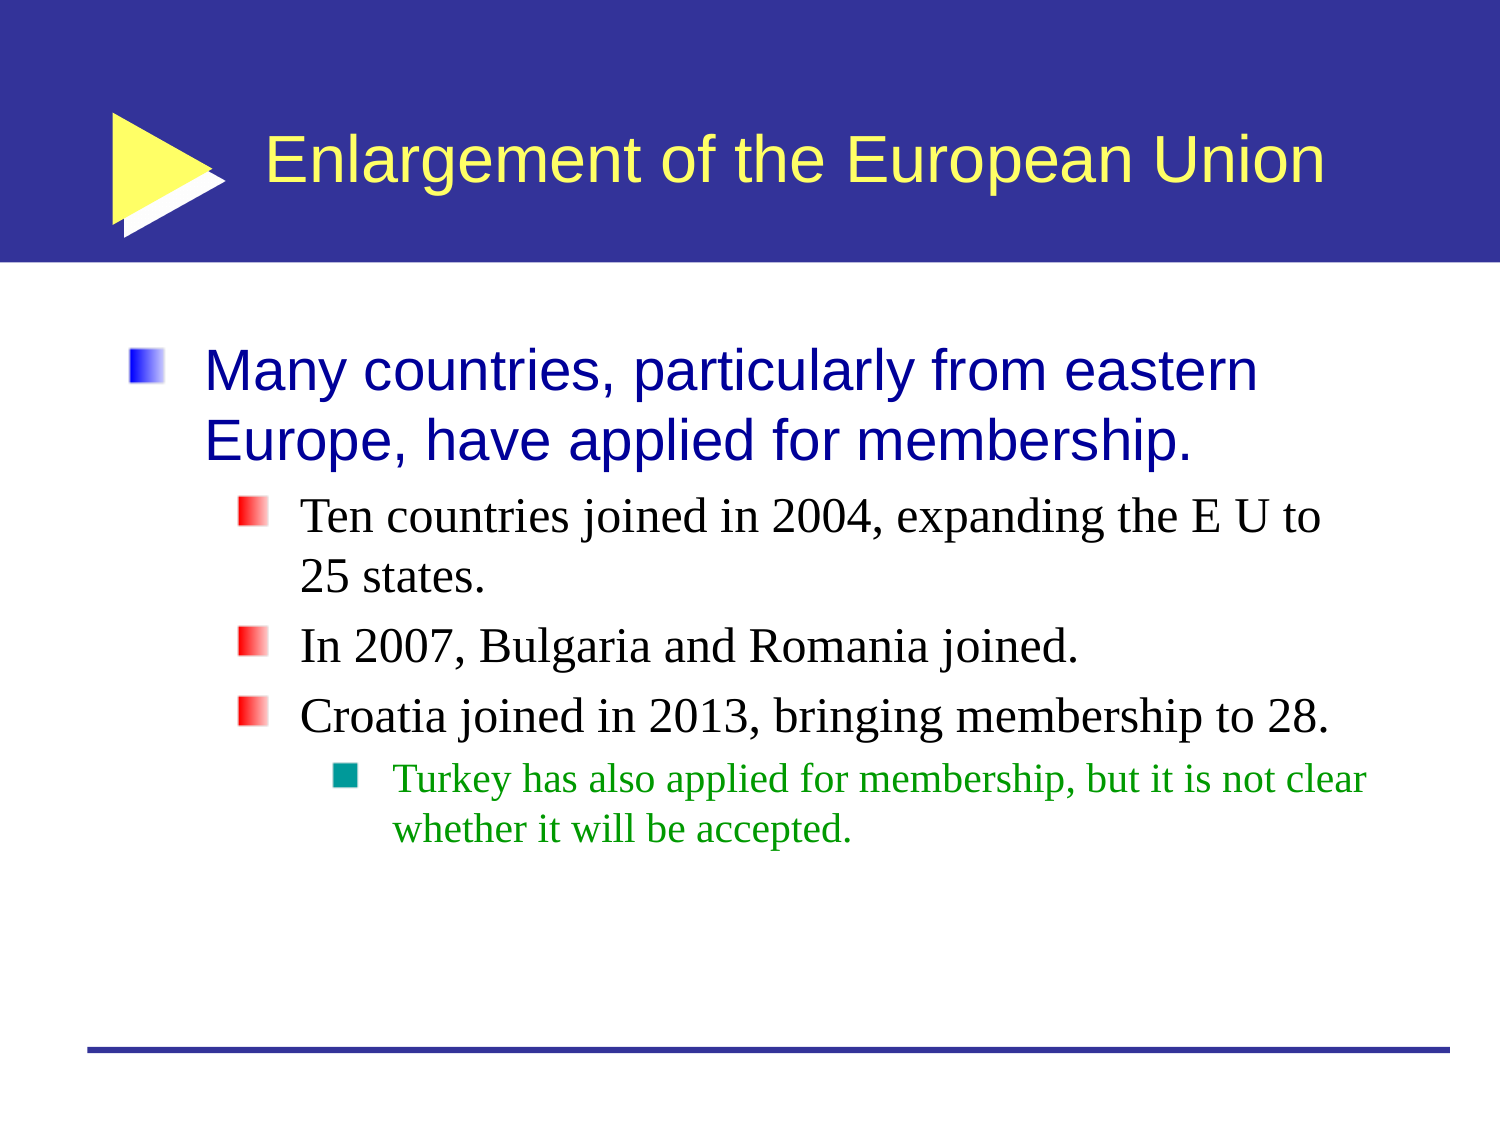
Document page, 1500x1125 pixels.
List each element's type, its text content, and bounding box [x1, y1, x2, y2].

list Many countries, particularly from eastern Europe, have applied for membership. Ten countries joined in 2004, expanding the E U to 25 states. In 2007, Bulgaria and Romania joined. Croatia joined in 2013, bringing membership to 28. Turkey has also applied for membership, but it is not clear whether it will be accepted. [112, 324, 1388, 1000]
picture [331, 761, 361, 791]
title Enlargement of the European Union [249, 62, 1388, 250]
picture [236, 624, 272, 660]
picture [236, 494, 272, 530]
picture [127, 346, 169, 388]
picture [236, 694, 272, 730]
